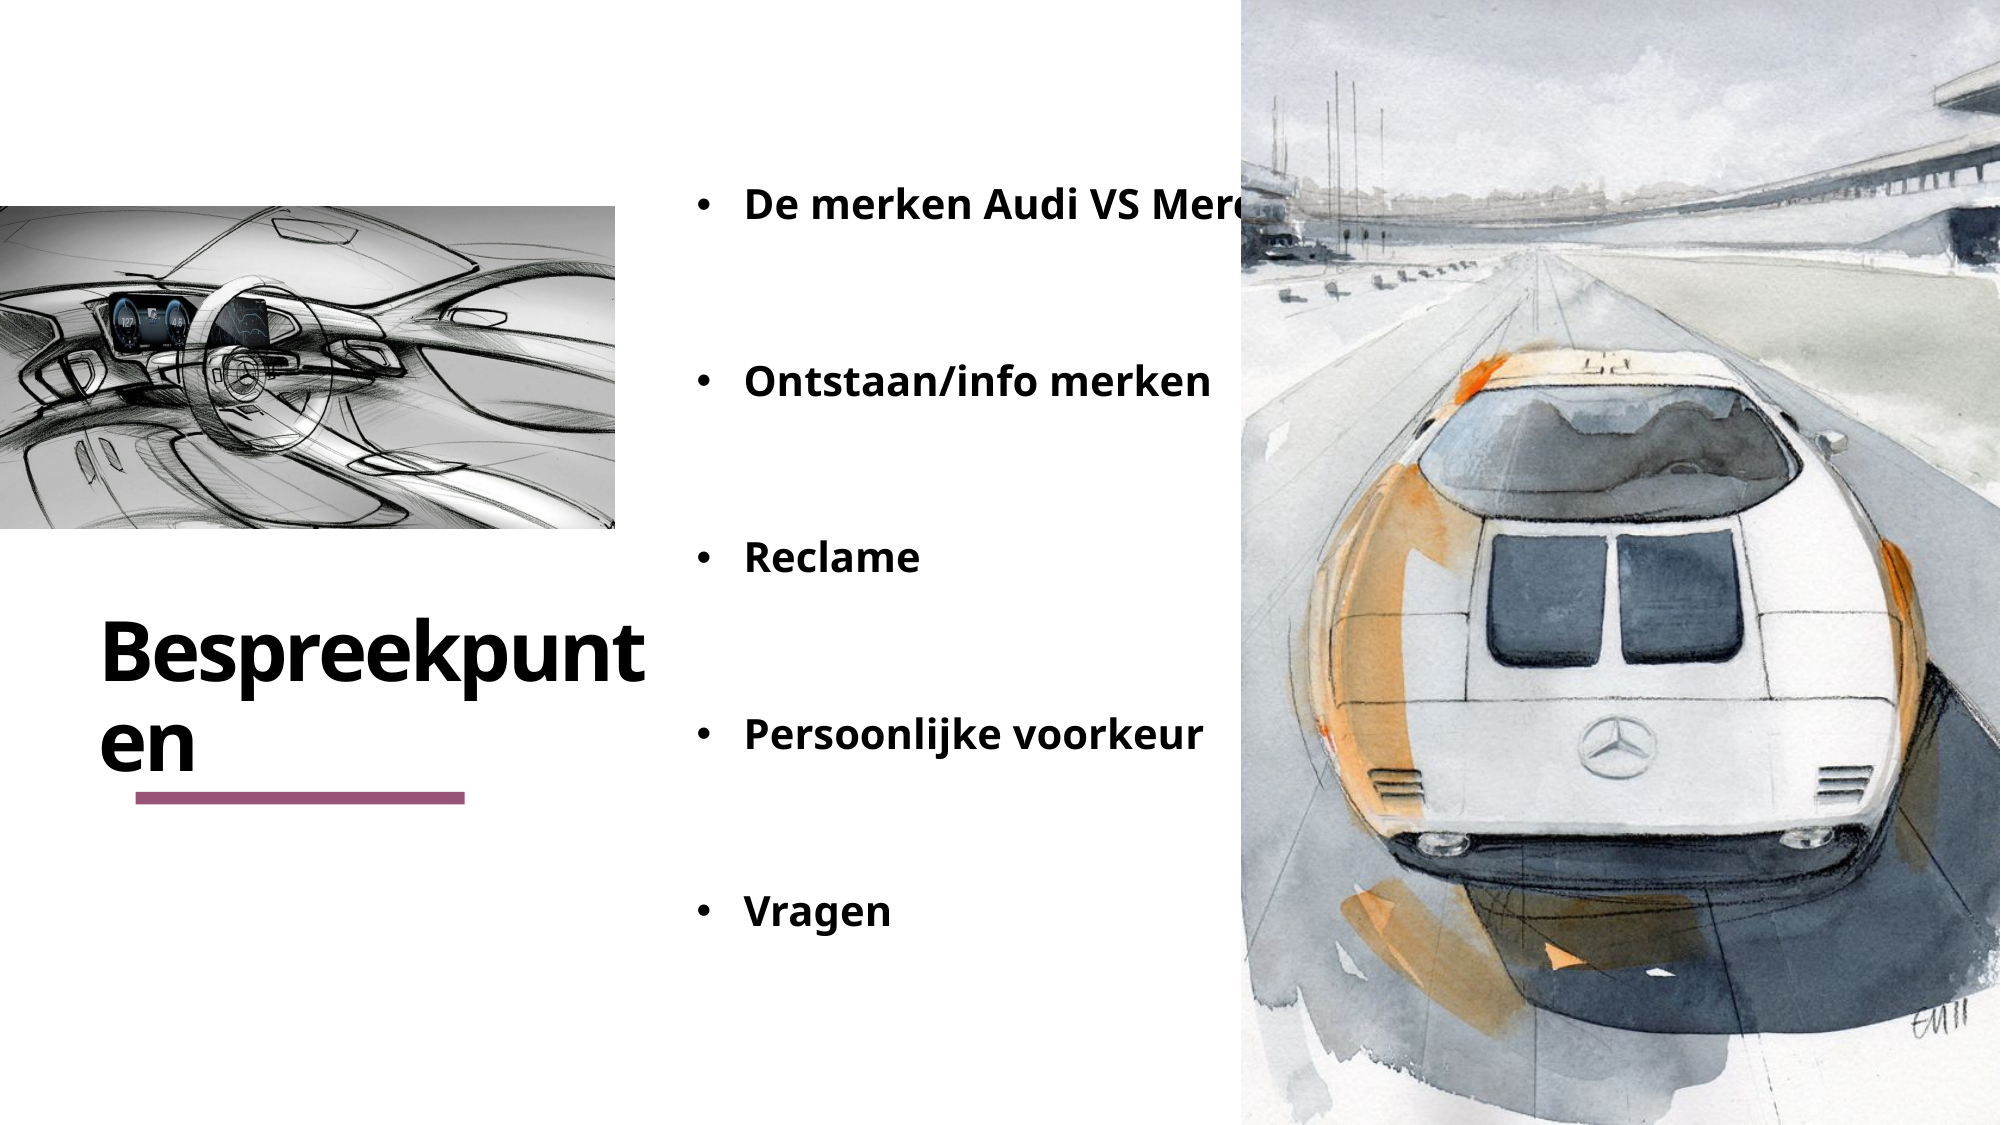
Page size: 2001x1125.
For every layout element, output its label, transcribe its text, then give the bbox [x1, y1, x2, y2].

picture [1241, 0, 2000, 1125]
list Ontstaan/info merken [681, 320, 1241, 445]
list Persoonlijke voorkeur [681, 674, 1241, 798]
list Vragen [681, 850, 1241, 975]
title Bespreekpunten [98, 621, 682, 790]
list Reclame [681, 497, 1241, 622]
picture [0, 206, 615, 529]
list De merken Audi VS Mercedes [681, 144, 1241, 269]
